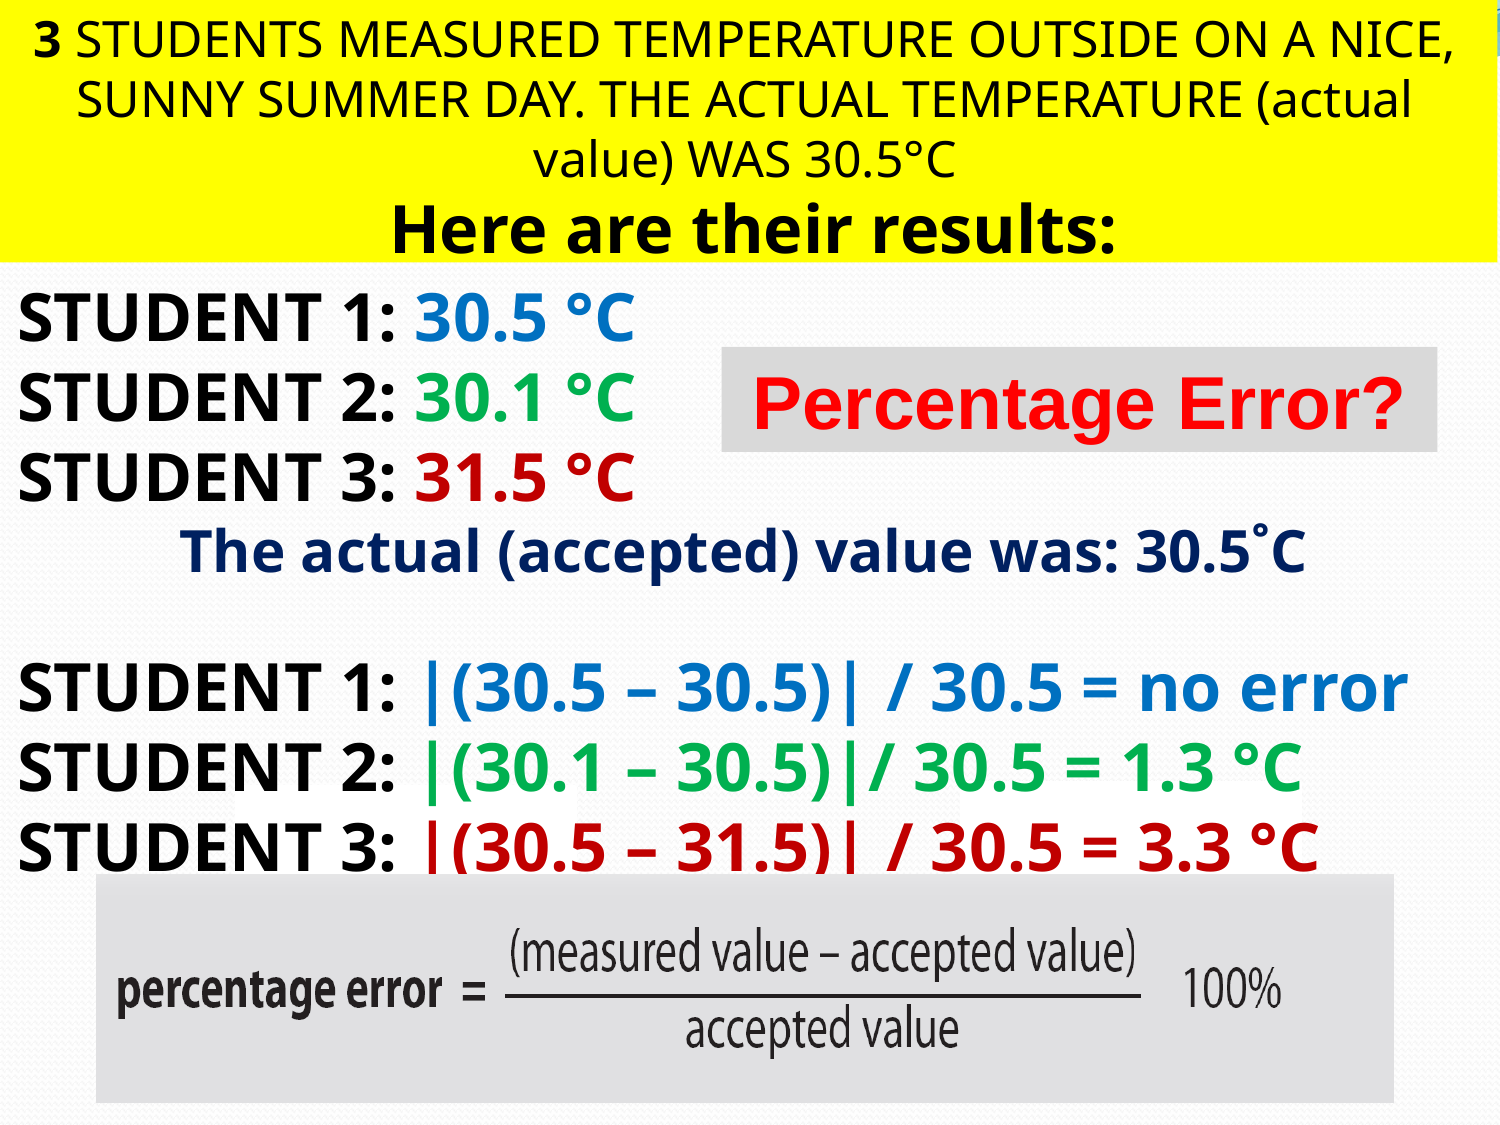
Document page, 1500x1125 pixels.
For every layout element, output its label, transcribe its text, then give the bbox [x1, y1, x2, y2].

text_box STUDENT 1: 30.5 °C STUDENT 2: 30.1 °C STUDENT 3: 31.5 °C The actual (accepted) value was: 30.5˚C [2, 267, 1500, 593]
text_box Percentage Error? [721, 346, 1438, 452]
picture [96, 874, 1395, 1104]
text_box 3 STUDENTS MEASURED TEMPERATURE OUTSIDE ON A NICE, SUNNY SUMMER DAY. THE ACTUAL TEMPERATURE (actual value) WAS 30.5°C Here are their results: [0, 0, 1498, 263]
text_box STUDENT 1: |(30.5 – 30.5)| / 30.5 = no error STUDENT 2: |(30.1 – 30.5)|/ 30.5 = 1.3 °C STUDENT 3: |(30.5 – 31.5)| / 30.5 = 3.3 °C [2, 637, 1500, 875]
